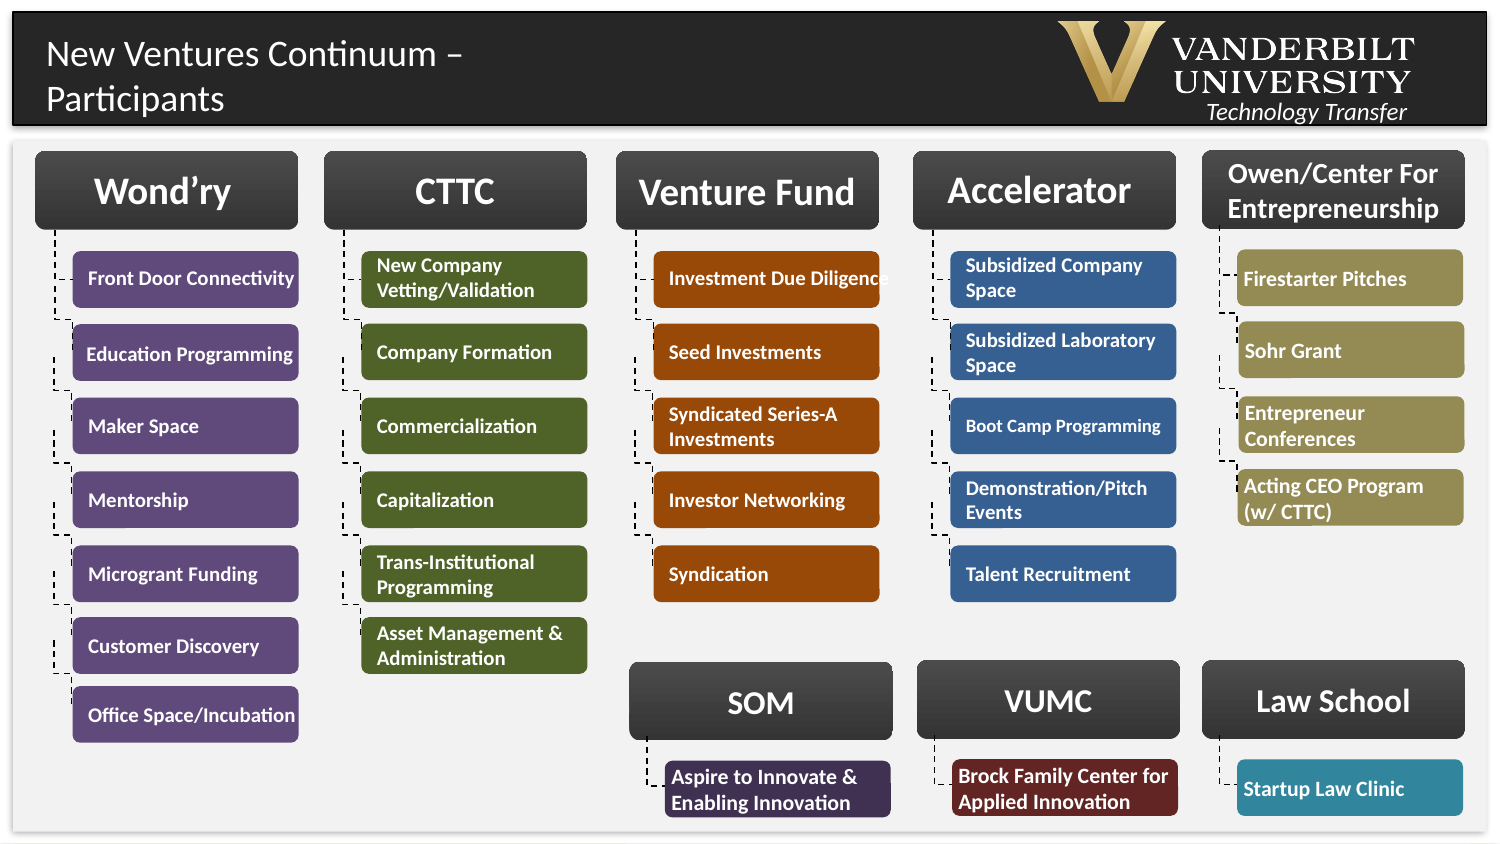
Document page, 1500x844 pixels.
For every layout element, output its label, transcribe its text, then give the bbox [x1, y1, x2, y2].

picture [1042, 7, 1440, 116]
title New Ventures Continuum – Participants [31, 20, 861, 127]
text_box Law School [1201, 660, 1466, 740]
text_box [934, 734, 1179, 817]
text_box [1219, 224, 1465, 527]
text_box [1219, 734, 1464, 817]
picture [1285, 110, 1292, 116]
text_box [615, 150, 880, 230]
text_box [53, 229, 313, 743]
text_box SOM [629, 661, 893, 741]
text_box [34, 150, 299, 230]
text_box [634, 229, 894, 603]
picture [1304, 109, 1310, 116]
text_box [342, 229, 602, 675]
text_box VUMC [916, 660, 1181, 740]
picture [1347, 109, 1353, 116]
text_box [931, 229, 1191, 603]
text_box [323, 150, 588, 230]
text_box Owen/Center For Entrepreneurship [1201, 150, 1466, 230]
picture [1266, 110, 1273, 116]
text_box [646, 735, 891, 818]
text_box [912, 150, 1177, 230]
